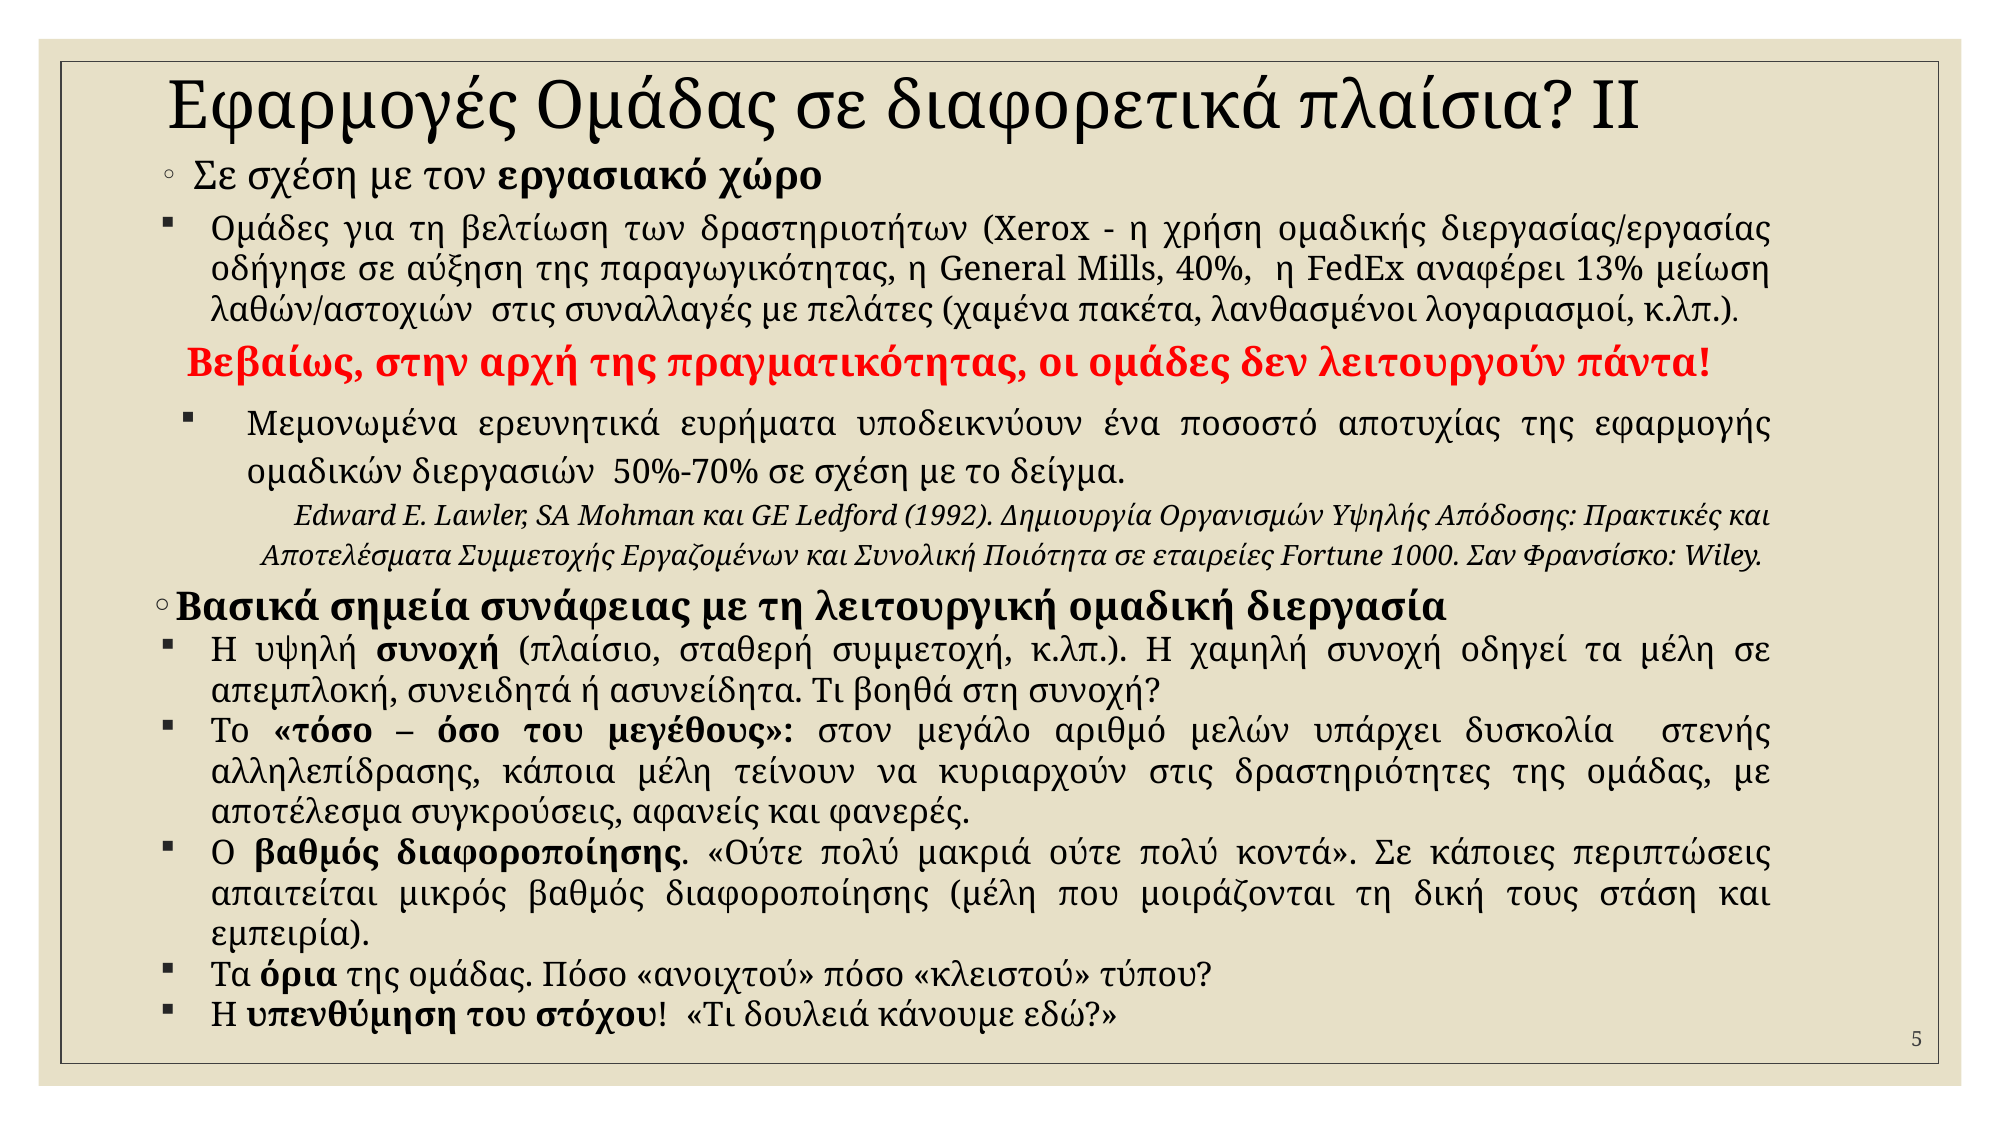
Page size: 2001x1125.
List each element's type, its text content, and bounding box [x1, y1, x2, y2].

title Eφαρμογές Ομάδας σε διαφορετικά πλαίσια? ΙΙ [135, 39, 1786, 142]
list Σε σχέση με τον εργασιακό χώρο Ομάδες για τη βελτίωση των δραστηριοτήτων (Xerox - η χρήση ομαδικής διεργασίας/εργασίας οδήγησε σε αύξηση της παραγωγικότητας, η General Mills, 40%, η FedEx αναφέρει 13% μείωση λαθών/αστοχιών στις συναλλαγές με πελάτες (χαμένα πακέτα, λανθασμένοι λογαριασμοί, κ.λπ.). Βεβαίως, στην αρχή της πραγματικότητας, οι ομάδες δεν λειτουργούν πάντα! Μεμονωμένα ερευνητικά ευρήματα υποδεικνύουν ένα ποσοστό αποτυχίας της εφαρμογής ομαδικών διεργασιών 50%-70% σε σχέση με το δείγμα. Edward E. Lawler, SA Mohman και GE Ledford (1992). Δημιουργία Οργανισμών Υψηλής Απόδοσης: Πρακτικές και Αποτελέσματα Συμμετοχής Εργαζομένων και Συνολική Ποιότητα σε εταιρείες Fortune 1000. Σαν Φρανσίσκο: Wiley. Βασικά σημεία συνάφειας με τη λειτουργική ομαδική διεργασία Η υψηλή συνοχή (πλαίσιο, σταθερή συμμετοχή, κ.λπ.). Η χαμηλή συνοχή οδηγεί τα μέλη σε απεμπλοκή, συνειδητά ή ασυνείδητα. Τι βοηθά στη συνοχή? Το «τόσο – όσο του μεγέθους»: στον μεγάλο αριθμό μελών υπάρχει δυσκολία στενής αλληλεπίδρασης, κάποια μέλη τείνουν να κυριαρχούν στις δραστηριότητες της ομάδας, με αποτέλεσμα συγκρούσεις, αφανείς και φανερές. Ο βαθμός διαφοροποίησης. «Ούτε πολύ μακριά ούτε πολύ κοντά». Σε κάποιες περιπτώσεις απαιτείται μικρός βαθμός διαφοροποίησης (μέλη που μοιράζονται τη δική τους στάση και εμπειρία). Τα όρια της ομάδας. Πόσο «ανοιχτού» πόσο «κλειστού» τύπου? Η υπενθύμηση του στόχου! «Τι δουλειά κάνουμε εδώ?» [135, 142, 1786, 1069]
slide_number 5 [1697, 1019, 1938, 1062]
